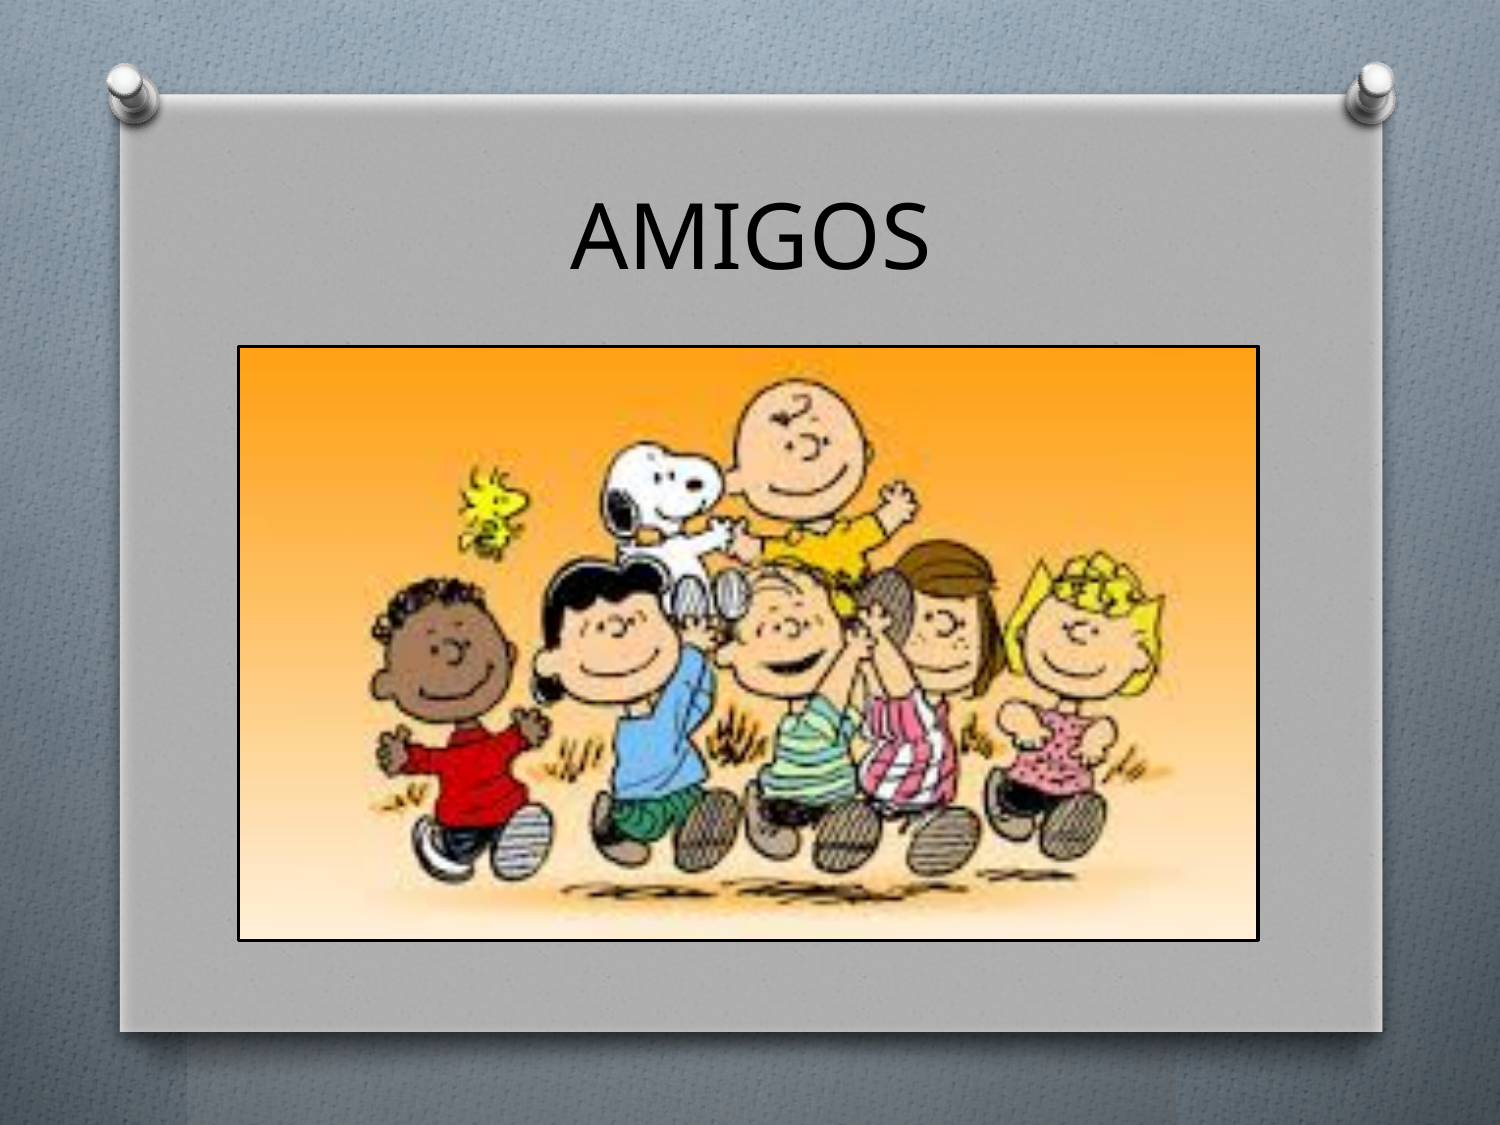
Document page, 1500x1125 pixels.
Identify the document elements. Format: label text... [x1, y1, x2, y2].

picture [1317, 35, 1439, 156]
title AMIGOS [179, 134, 1323, 332]
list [239, 347, 1257, 940]
picture [75, 29, 198, 153]
